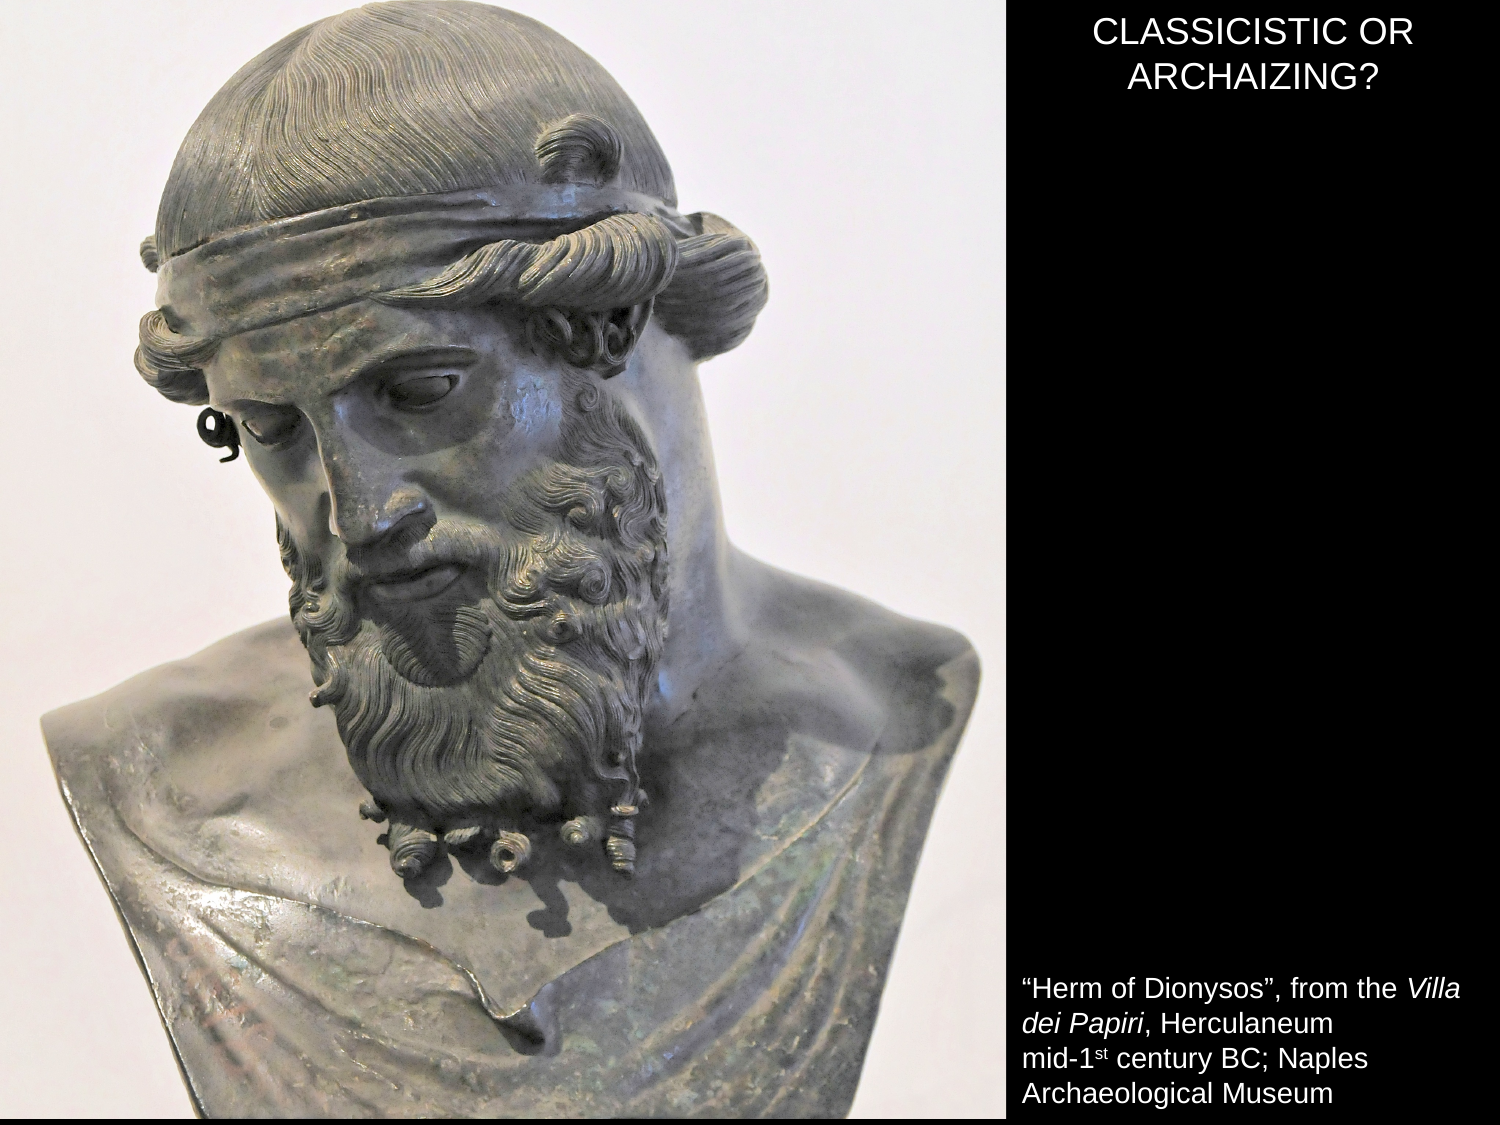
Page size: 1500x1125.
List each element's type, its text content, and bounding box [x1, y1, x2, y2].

text_box “Herm of Dionysos”, from the Villa dei Papiri, Herculaneum mid-1st century BC; Naples Archaeological Museum [1011, 962, 1500, 1117]
picture [0, 0, 1007, 1119]
text_box CLASSICISTIC OR ARCHAIZING? [1011, 0, 1500, 105]
